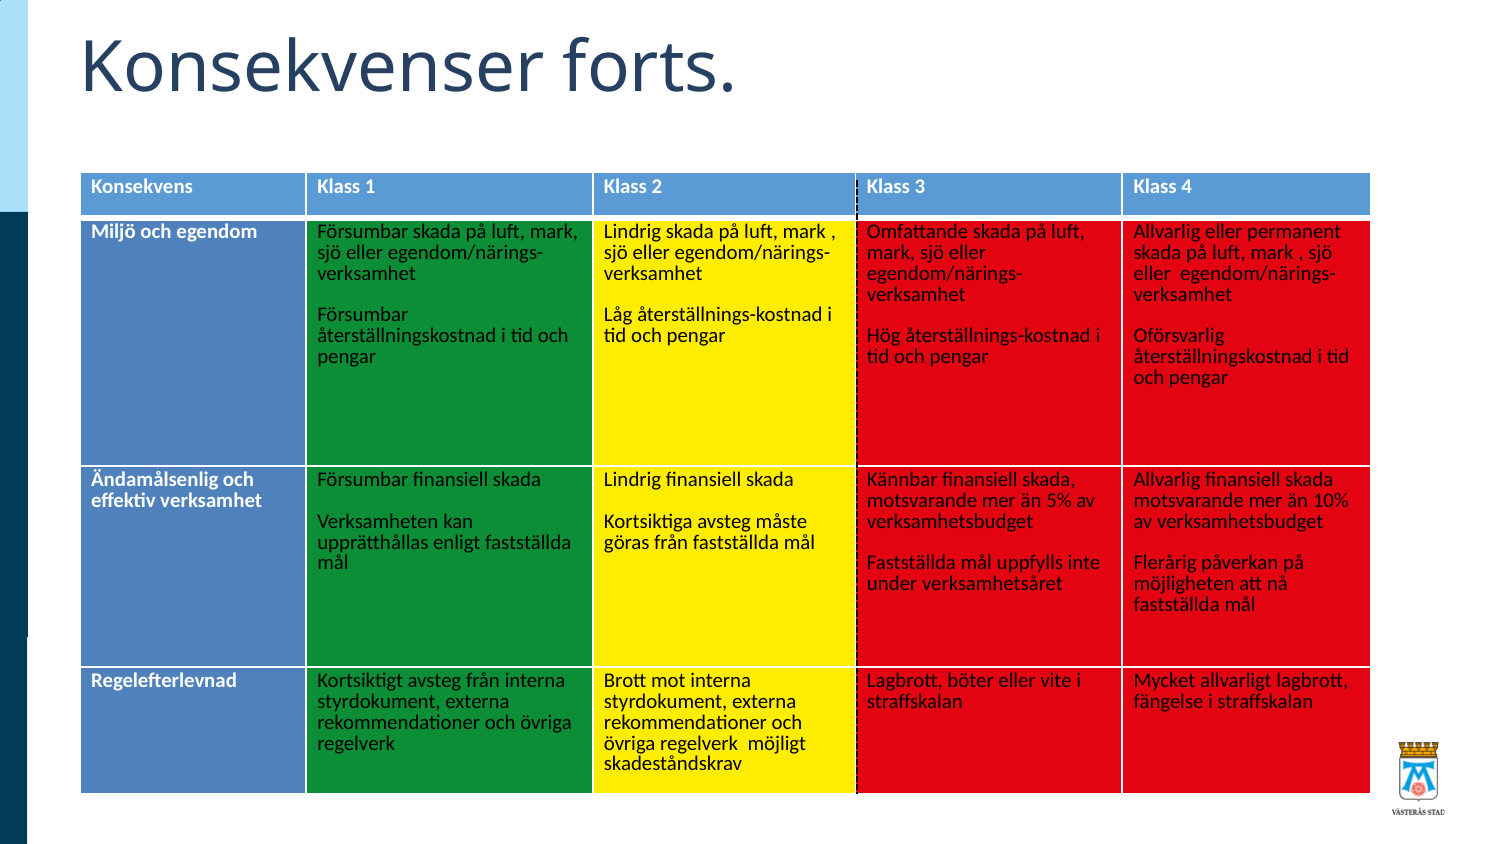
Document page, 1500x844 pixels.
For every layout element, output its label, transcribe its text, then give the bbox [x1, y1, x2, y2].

table_cell Kortsiktigt avsteg från interna styrdokument, externa rekommendationer och övriga regelverk [307, 668, 592, 793]
table_cell Försumbar finansiell skada Verksamheten kan upprätthållas enligt fastställda mål [307, 467, 592, 666]
title Konsekvenser forts. [79, 30, 1450, 132]
picture [1392, 742, 1445, 815]
table_header Klass 1 [307, 173, 592, 215]
table_cell Omfattande skada på luft, mark, sjö eller egendom/närings-verksamhet Hög återställnings-kostnad i tid och pengar [858, 221, 1121, 465]
table_cell Lindrig finansiell skada Kortsiktiga avsteg måste göras från fastställda mål [594, 467, 855, 666]
table_header Konsekvens [81, 173, 305, 215]
table_cell Allvarlig finansiell skada motsvarande mer än 10% av verksamhetsbudget Flerårig påverkan på möjligheten att nå fastställda mål [1123, 467, 1370, 666]
table_cell Lindrig skada på luft, mark , sjö eller egendom/närings-verksamhet Låg återställnings-kostnad i tid och pengar [594, 221, 855, 465]
table_header Klass 4 [1123, 173, 1370, 215]
table_cell Kännbar finansiell skada, motsvarande mer än 5% av verksamhetsbudget Fastställda mål uppfylls inte under verksamhetsåret [858, 467, 1121, 666]
table_cell Miljö och egendom [81, 221, 305, 465]
table_cell Lagbrott, böter eller vite i straffskalan [858, 668, 1121, 793]
table_header Klass 3 [856, 173, 1121, 215]
table_header Klass 2 [594, 173, 855, 215]
table_cell Brott mot interna styrdokument, externa rekommendationer och övriga regelverk möjligt skadeståndskrav [594, 668, 855, 793]
table_cell Ändamålsenlig och effektiv verksamhet [81, 467, 305, 666]
table_cell Allvarlig eller permanent skada på luft, mark , sjö eller egendom/närings-verksamhet Oförsvarlig återställningskostnad i tid och pengar [1123, 221, 1370, 465]
picture [0, 0, 28, 211]
table_cell Regelefterlevnad [81, 668, 305, 793]
table_cell Försumbar skada på luft, mark, sjö eller egendom/närings-verksamhet Försumbar återställningskostnad i tid och pengar [307, 221, 592, 465]
table_cell Mycket allvarligt lagbrott, fängelse i straffskalan [1123, 668, 1370, 793]
